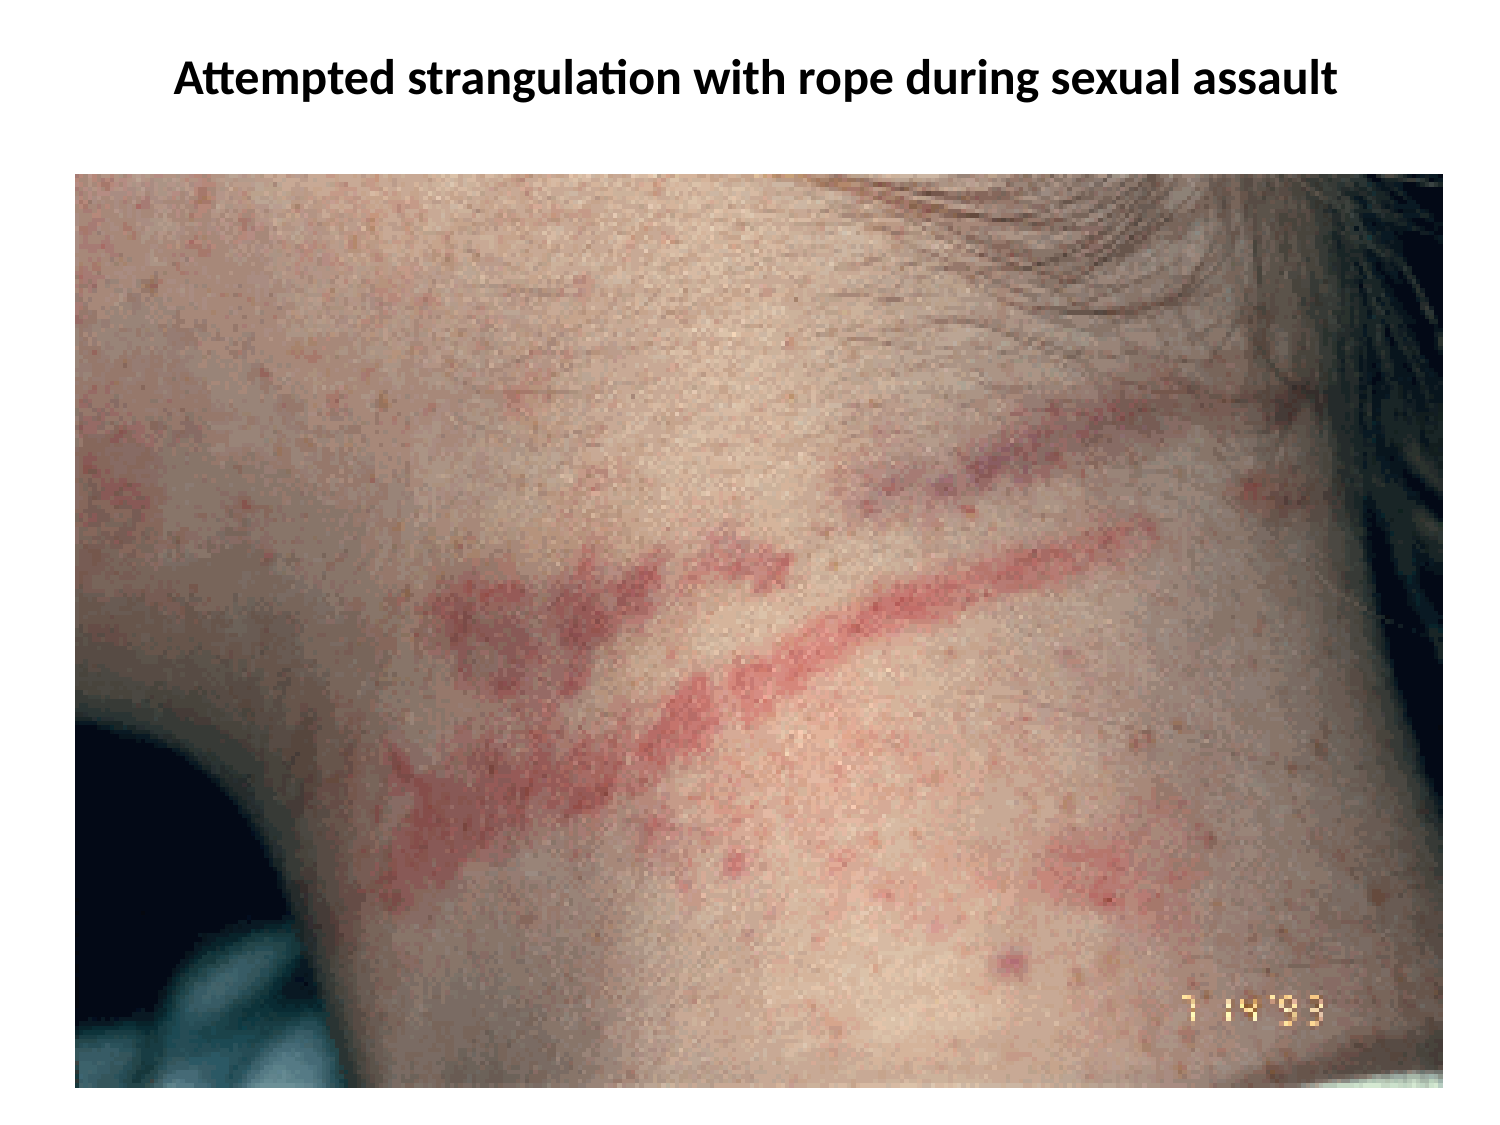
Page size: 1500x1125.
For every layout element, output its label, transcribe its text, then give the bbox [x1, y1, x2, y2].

picture [74, 174, 1443, 1088]
text_box Attempted strangulation with rope during sexual assault [137, 37, 1375, 113]
